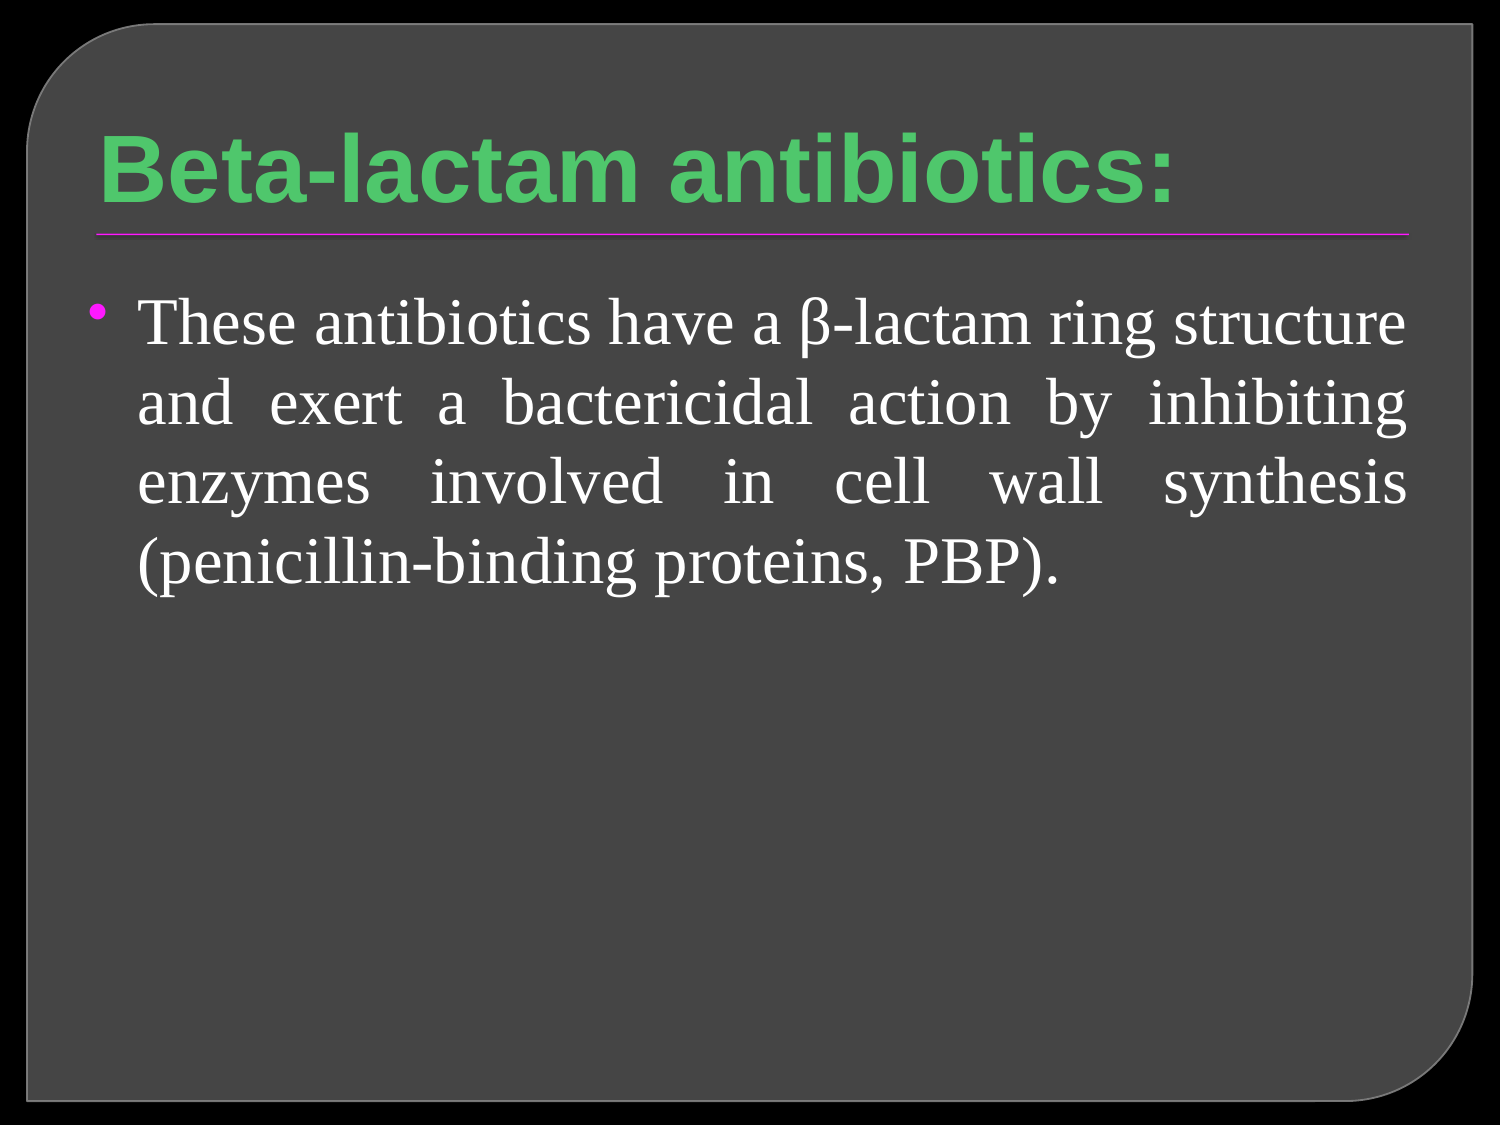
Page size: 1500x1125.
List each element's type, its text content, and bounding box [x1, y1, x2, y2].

title Beta-lactam antibiotics: [75, 41, 1425, 230]
list These antibiotics have a β-lactam ring structure and exert a bactericidal action by inhibiting enzymes involved in cell wall synthesis (penicillin-binding proteins, PBP). [75, 270, 1425, 1013]
